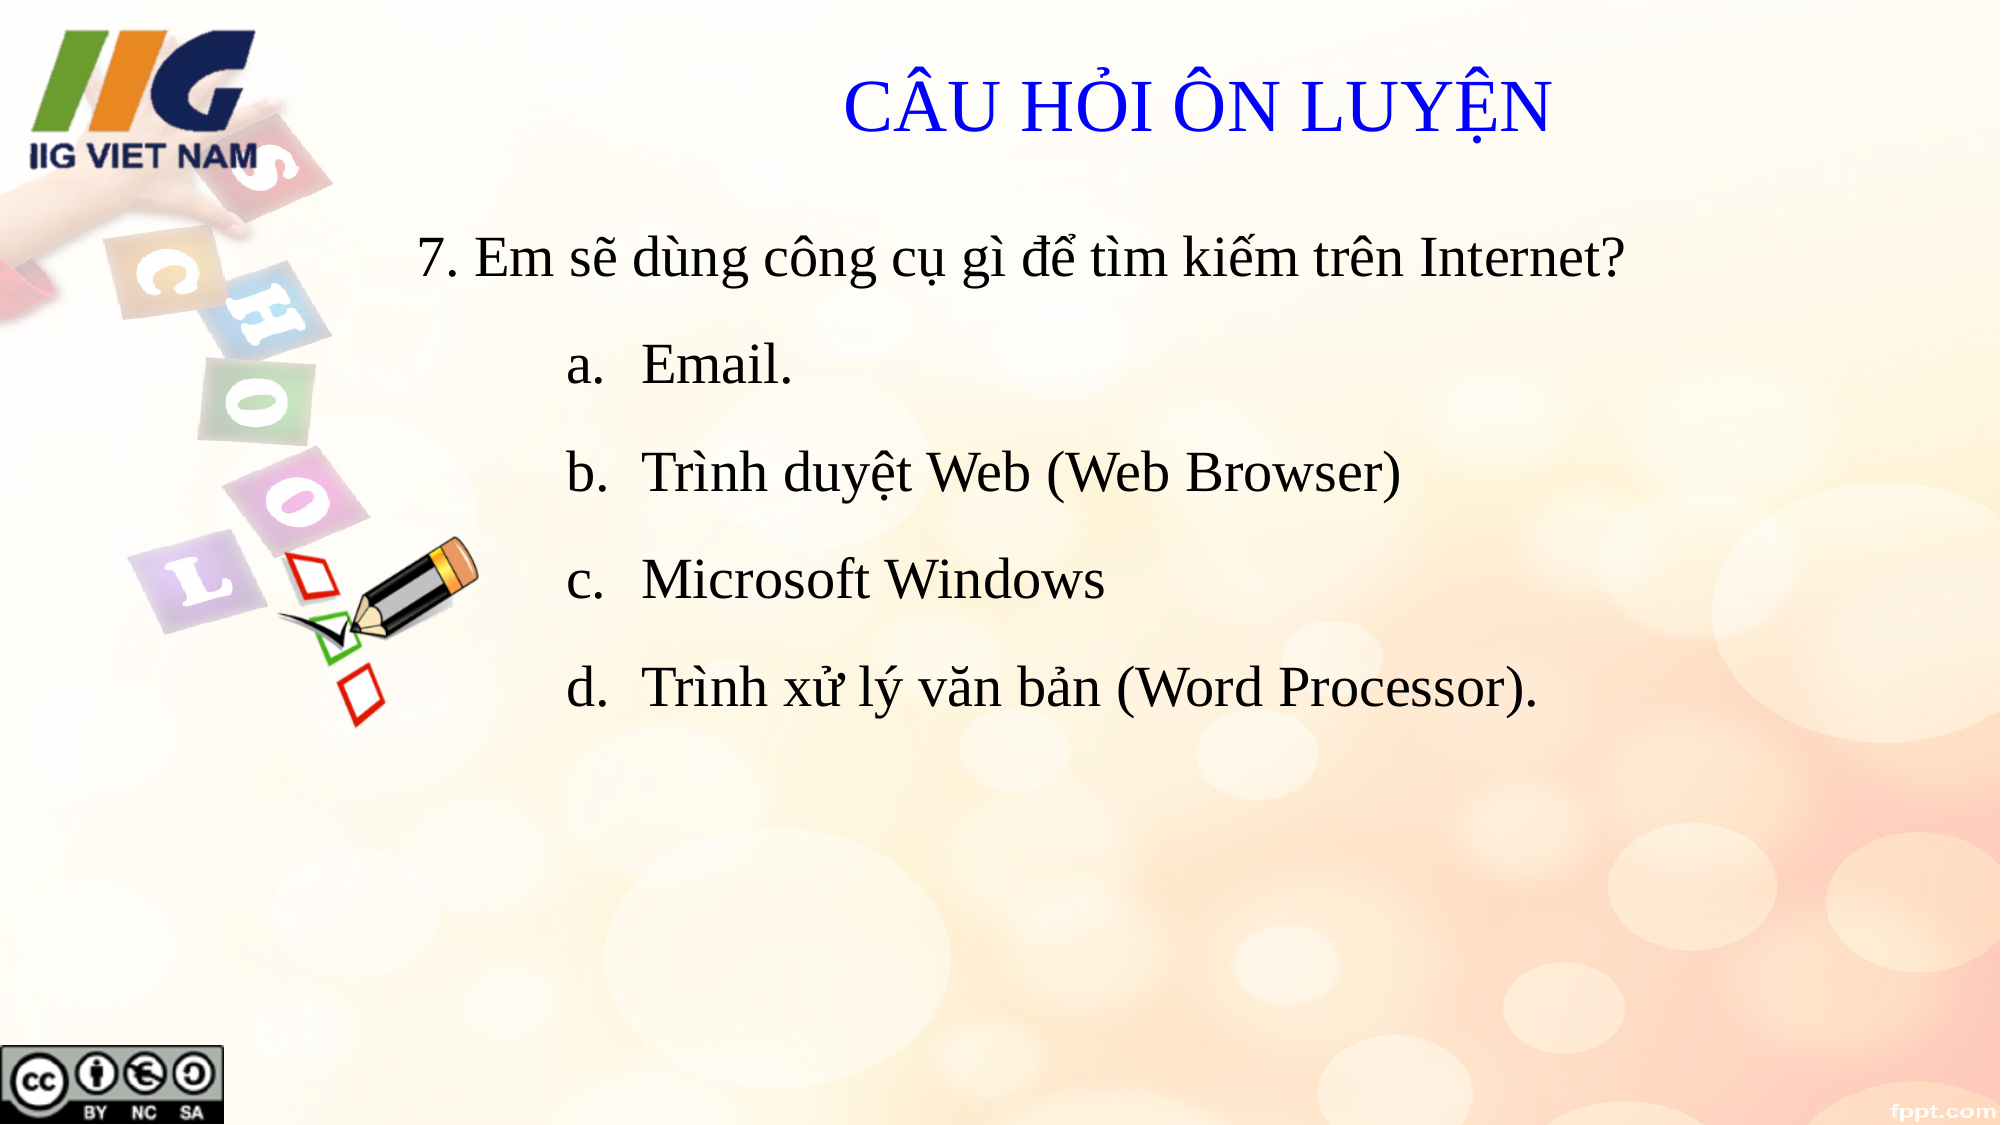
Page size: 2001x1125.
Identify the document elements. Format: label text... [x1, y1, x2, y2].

picture [0, 1045, 225, 1125]
picture [0, 0, 268, 188]
picture [266, 520, 486, 750]
text_box 7. Em sẽ dùng công cụ gì để tìm kiếm trên Internet? Email. Trình duyệt Web (Web Browser) Microsoft Windows Trình xử lý văn bản (Word Processor). [401, 175, 1927, 726]
title CÂU HỎI ÔN LUYỆN [401, 51, 1998, 163]
